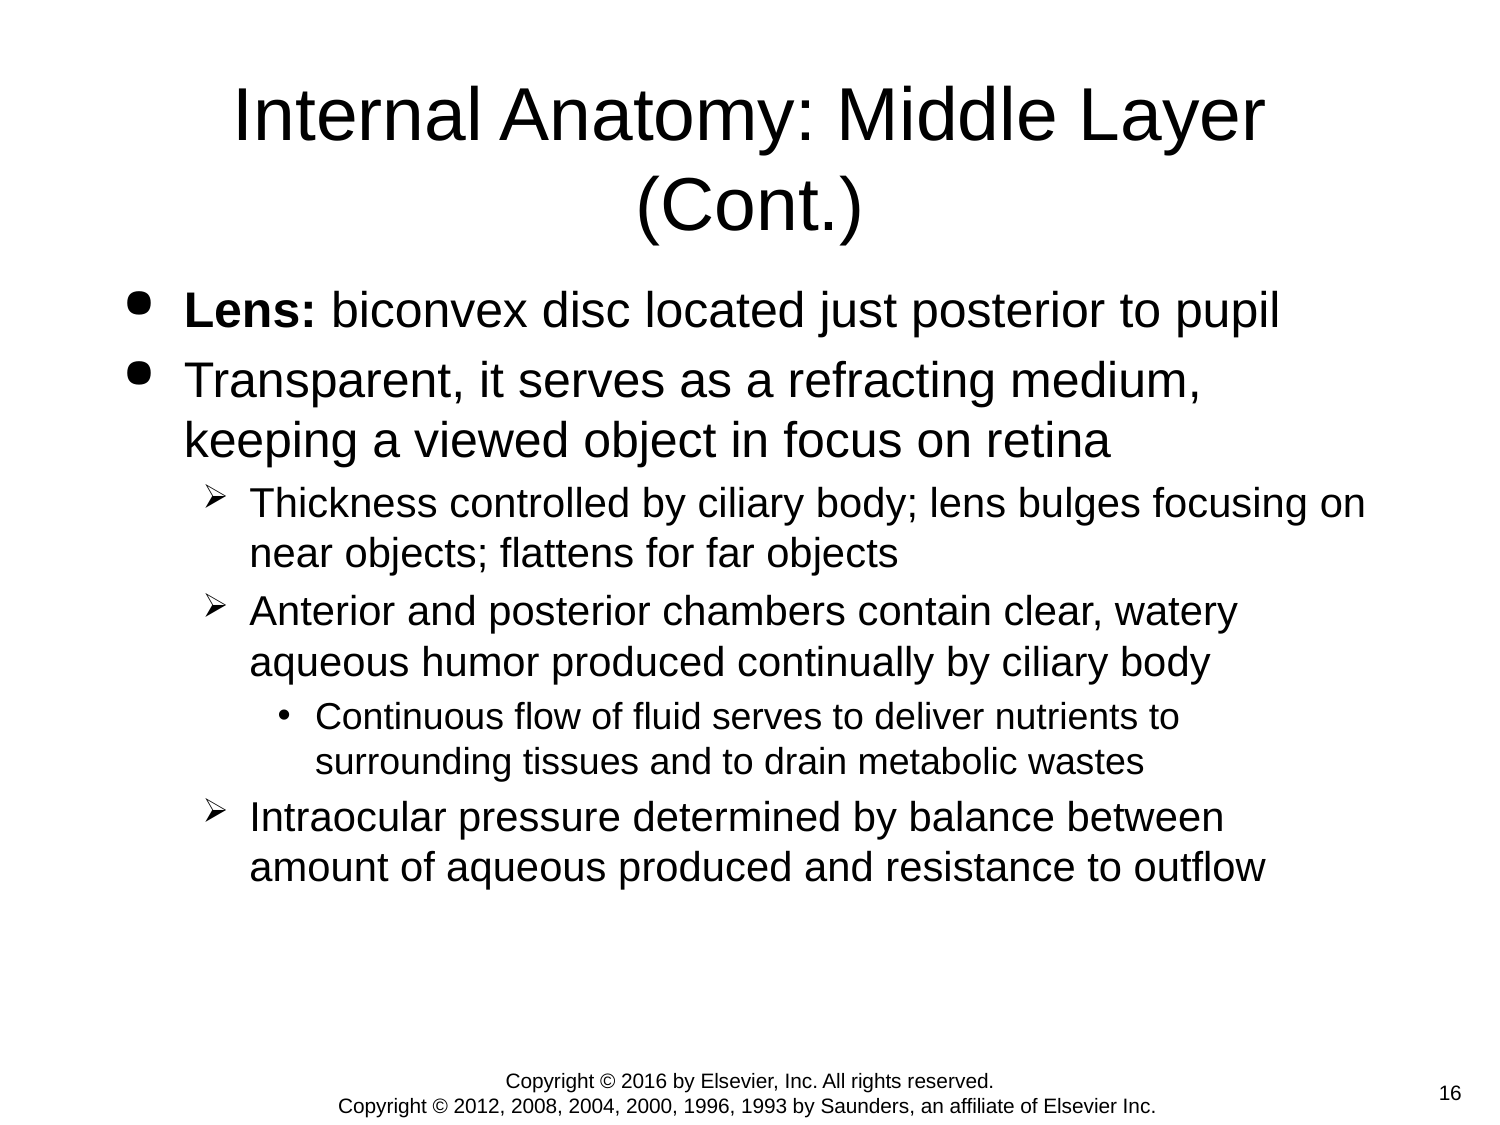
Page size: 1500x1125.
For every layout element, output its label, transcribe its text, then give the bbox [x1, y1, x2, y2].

list Lens: biconvex disc located just posterior to pupil Transparent, it serves as a refracting medium, keeping a viewed object in focus on retina Thickness controlled by ciliary body; lens bulges focusing on near objects; flattens for far objects Anterior and posterior chambers contain clear, watery aqueous humor produced continually by ciliary body Continuous flow of fluid serves to deliver nutrients to surrounding tissues and to drain metabolic wastes Intraocular pressure determined by balance between amount of aqueous produced and resistance to outflow [112, 270, 1388, 1001]
slide_number 16 [1400, 1060, 1495, 1123]
footer Copyright © 2016 by Elsevier, Inc. All rights reserved. Copyright © 2012, 2008, 2004, 2000, 1996, 1993 by Saunders, an affiliate of Elsevier Inc. [162, 1059, 1338, 1123]
title Internal Anatomy: Middle Layer (Cont.) [112, 55, 1388, 256]
